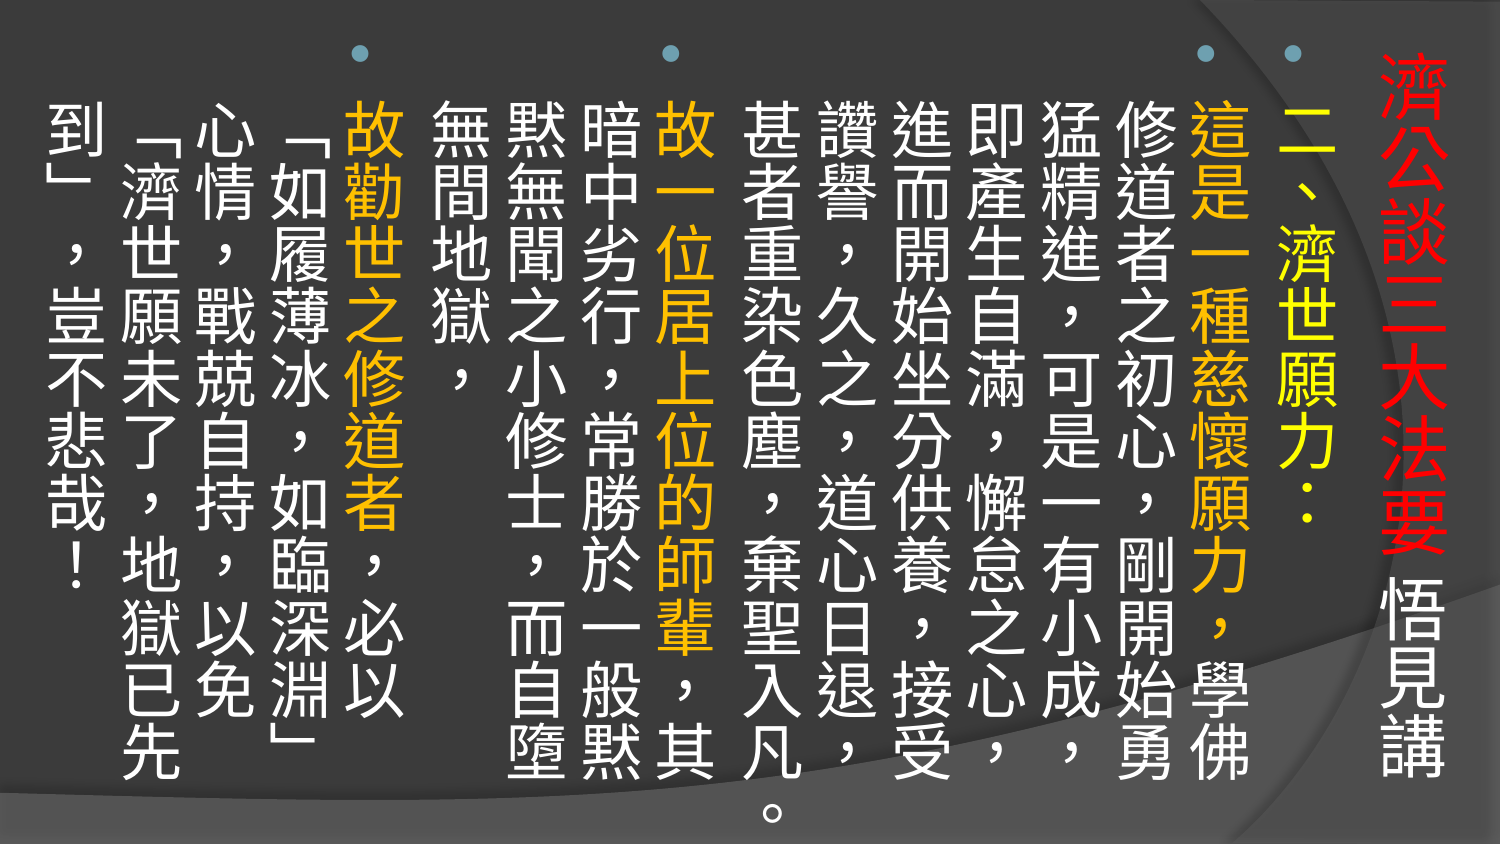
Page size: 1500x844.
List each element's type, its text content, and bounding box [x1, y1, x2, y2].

title 濟公談三大法要 悟見講 [1352, 20, 1473, 812]
list 二、濟世願力： 這是一種慈懷願力，學佛修道者之初心，剛開始勇猛精進，可是一有小成，即產生自滿，懈怠之心，進而開始坐分供養，接受讚譽，久之，道心日退，甚者重染色塵，棄聖入凡。 故一位居上位的師輩，其暗中劣行，常勝於一般黙黙無聞之小修士，而自墮無間地獄， 故勸世之修道者，必以「如履薄冰，如臨深淵」心情，戰兢自持，以免「濟世願未了，地獄已先到」，豈不悲哉！ [29, 21, 1353, 825]
